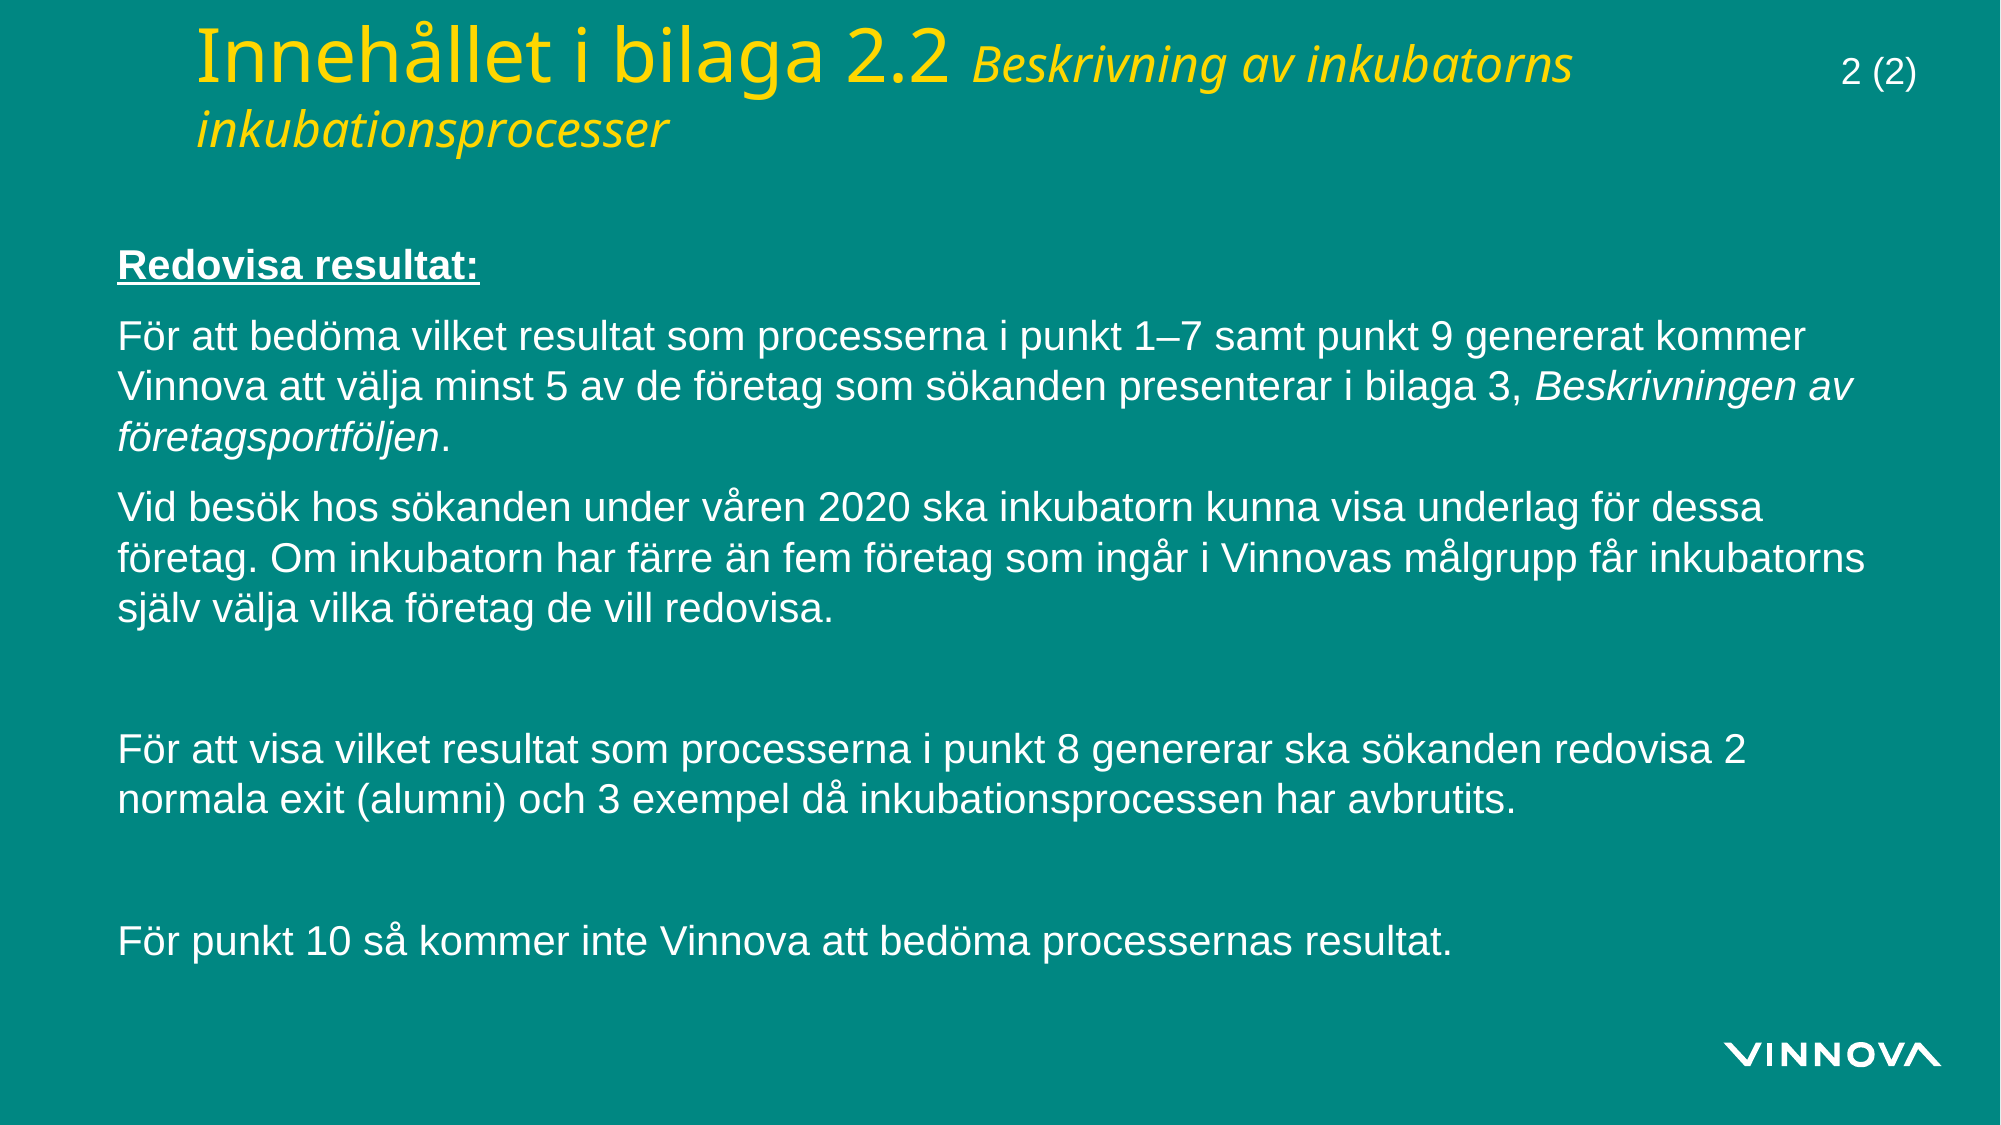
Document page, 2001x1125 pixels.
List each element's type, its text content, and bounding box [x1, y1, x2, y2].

text_box Innehållet i bilaga 2.2 Beskrivning av inkubatorns inkubationsprocesser [181, 0, 1958, 165]
list Redovisa resultat: För att bedöma vilket resultat som processerna i punkt 1–7 samt punkt 9 genererat kommer Vinnova att välja minst 5 av de företag som sökanden presenterar i bilaga 3, Beskrivningen av företagsportföljen. Vid besök hos sökanden under våren 2020 ska inkubatorn kunna visa underlag för dessa företag. Om inkubatorn har färre än fem företag som ingår i Vinnovas målgrupp får inkubatorns själv välja vilka företag de vill redovisa. För att visa vilket resultat som processerna i punkt 8 genererar ska sökanden redovisa 2 normala exit (alumni) och 3 exempel då inkubationsprocessen har avbrutits. För punkt 10 så kommer inte Vinnova att bedöma processernas resultat. [117, 238, 1880, 1022]
